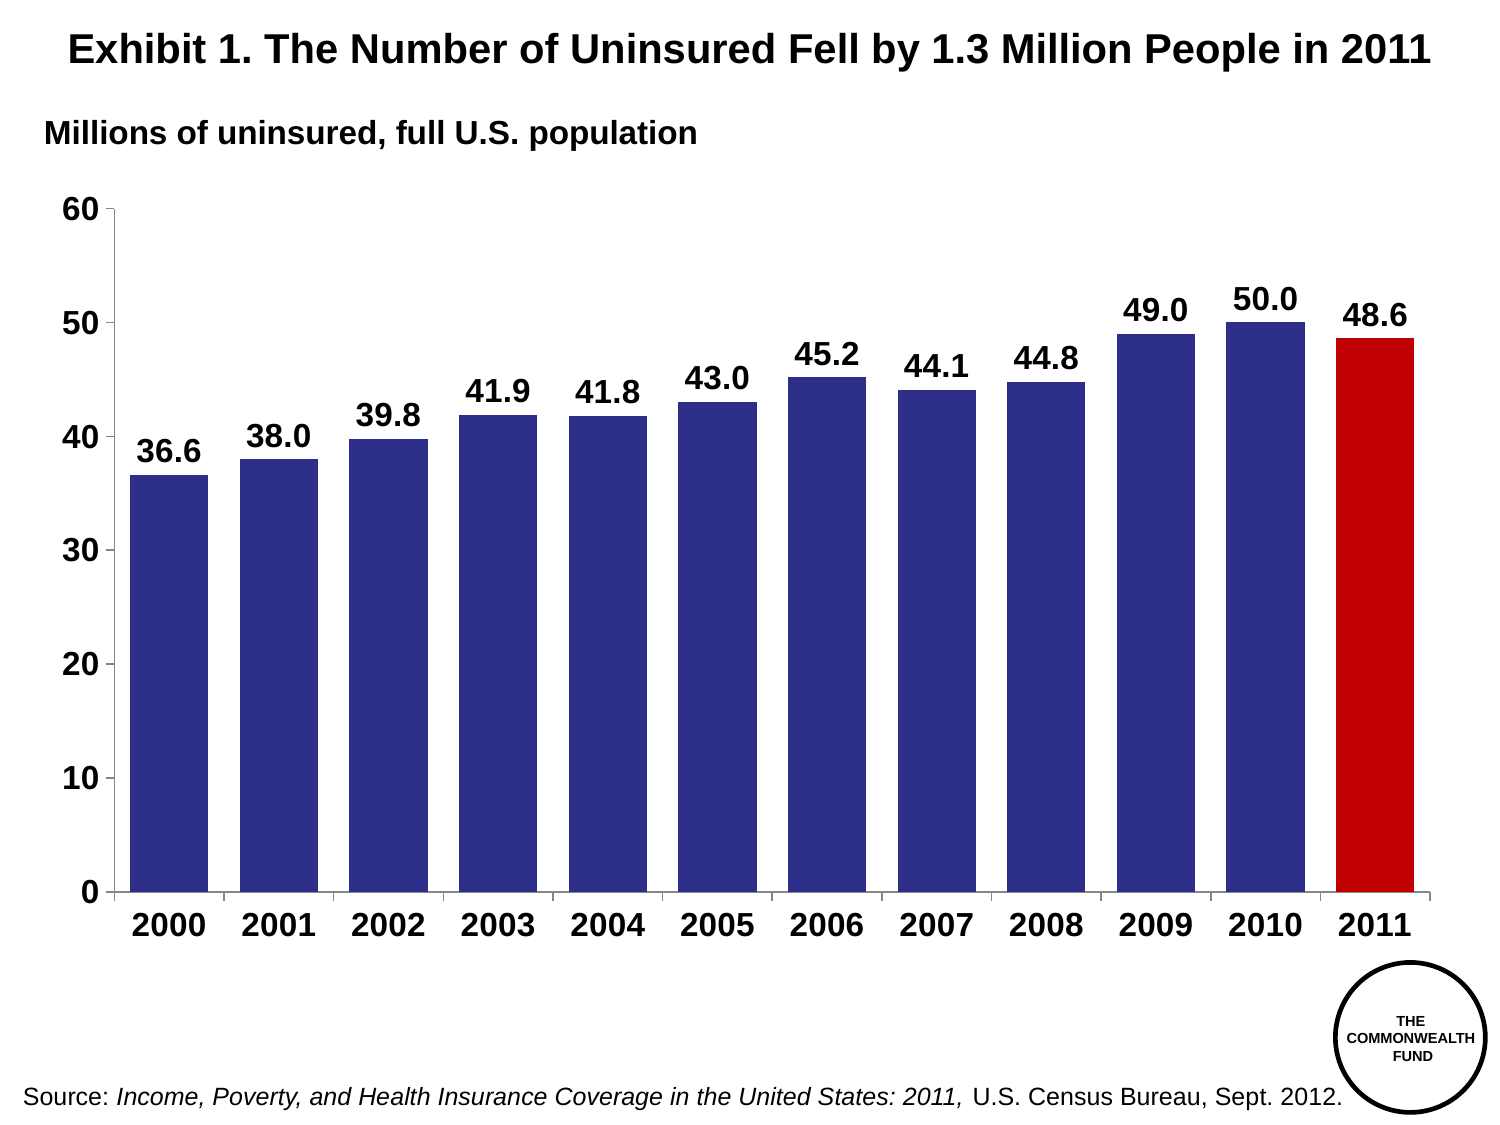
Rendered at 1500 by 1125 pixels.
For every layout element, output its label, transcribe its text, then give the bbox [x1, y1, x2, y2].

text_box Millions of uninsured, full U.S. population [29, 103, 725, 159]
title Exhibit 1. The Number of Uninsured Fell by 1.3 Million People in 2011 [0, 14, 1500, 91]
text_box Source: Income, Poverty, and Health Insurance Coverage in the United States: 2011, U.S. Census Bureau, Sept. 2012. [8, 1072, 1376, 1118]
chart [33, 174, 1459, 959]
